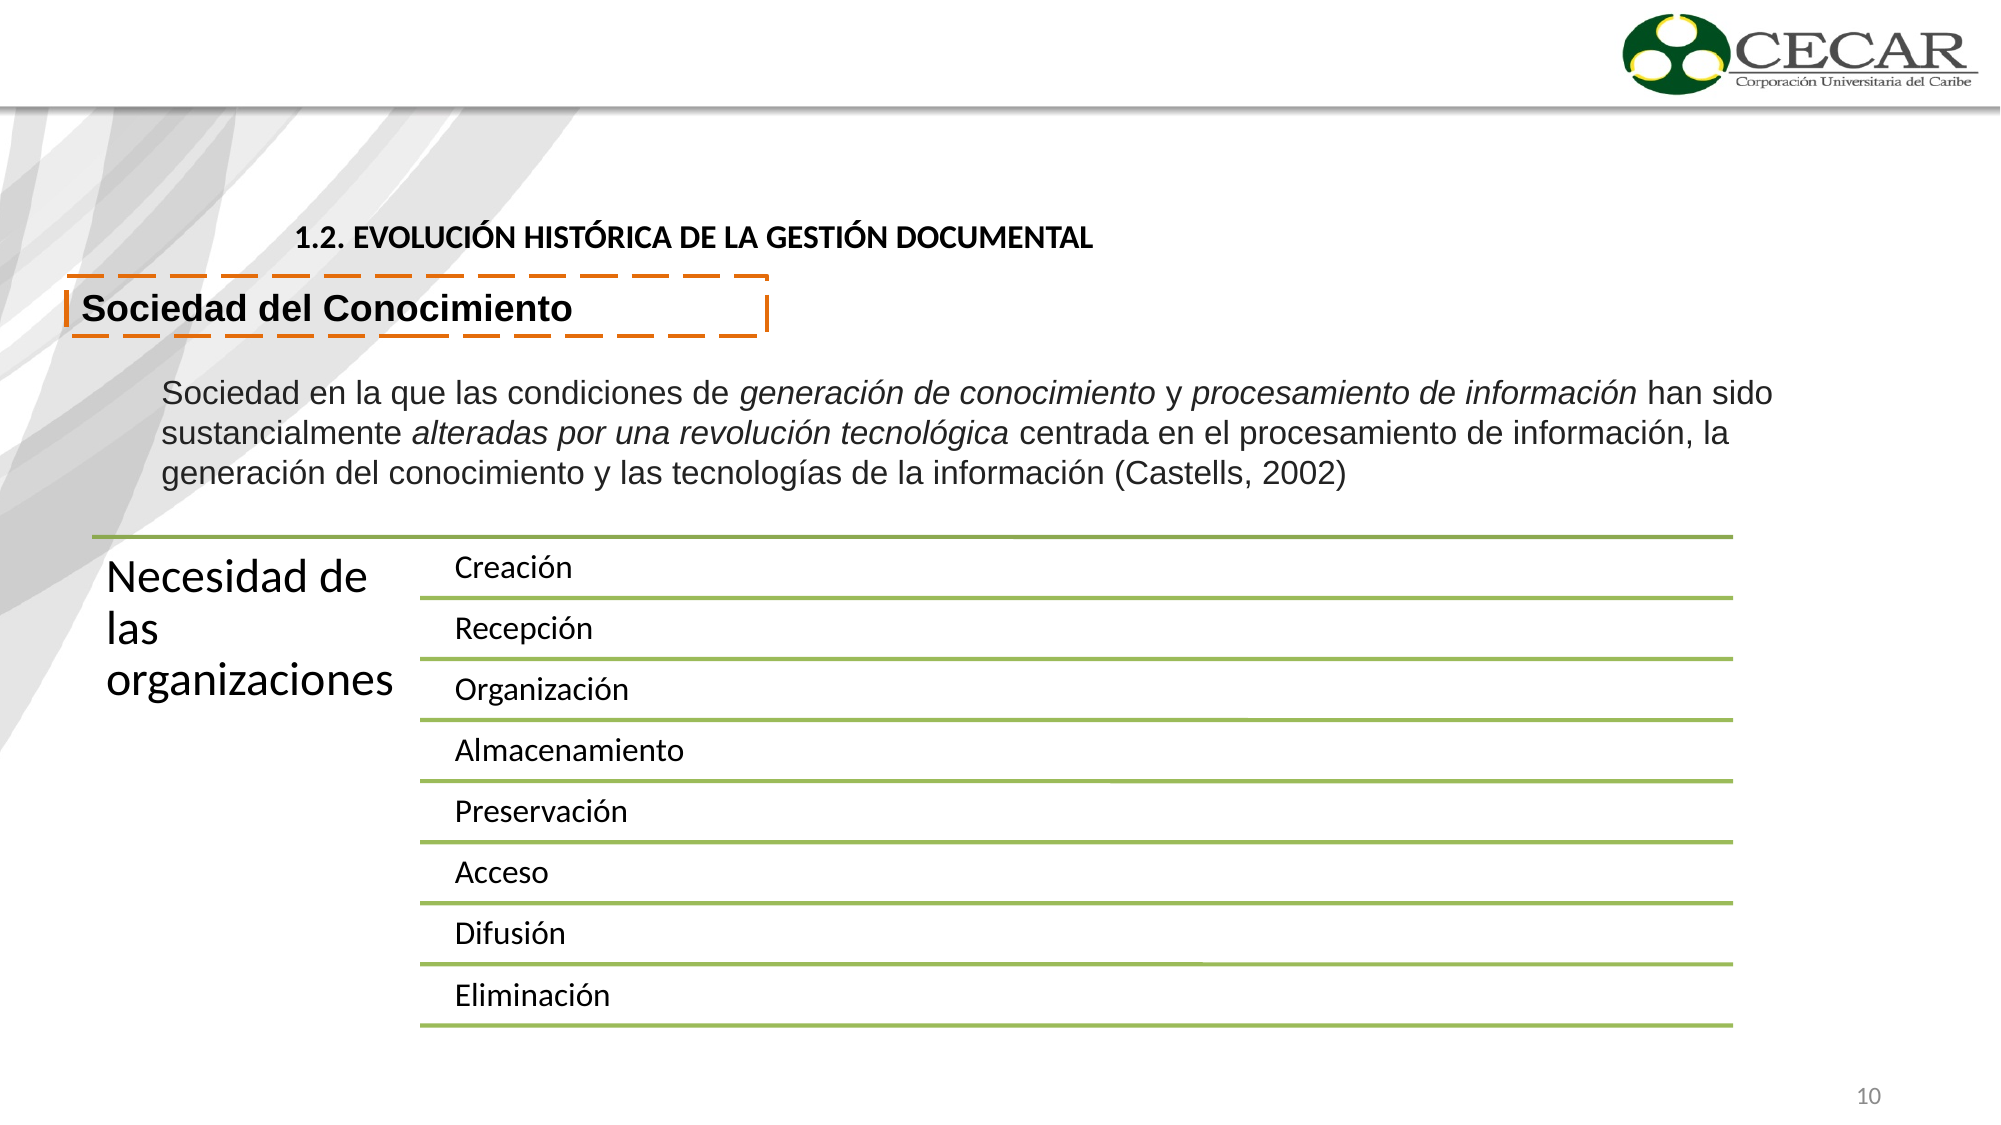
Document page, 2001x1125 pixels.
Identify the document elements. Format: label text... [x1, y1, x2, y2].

text_box 1.2. EVOLUCIÓN HISTÓRICA DE LA GESTIÓN DOCUMENTAL [279, 208, 1178, 263]
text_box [91, 536, 1734, 1029]
text_box Sociedad del Conocimiento [66, 276, 767, 336]
text_box Sociedad en la que las condiciones de generación de conocimiento y procesamiento de información han sido sustancialmente alteradas por una revolución tecnológica centrada en el procesamiento de información, la generación del conocimiento y las tecnologías de la información (Castells, 2002) [146, 364, 1817, 499]
picture [0, 0, 2001, 1125]
slide_number 10 [1429, 1065, 1897, 1125]
